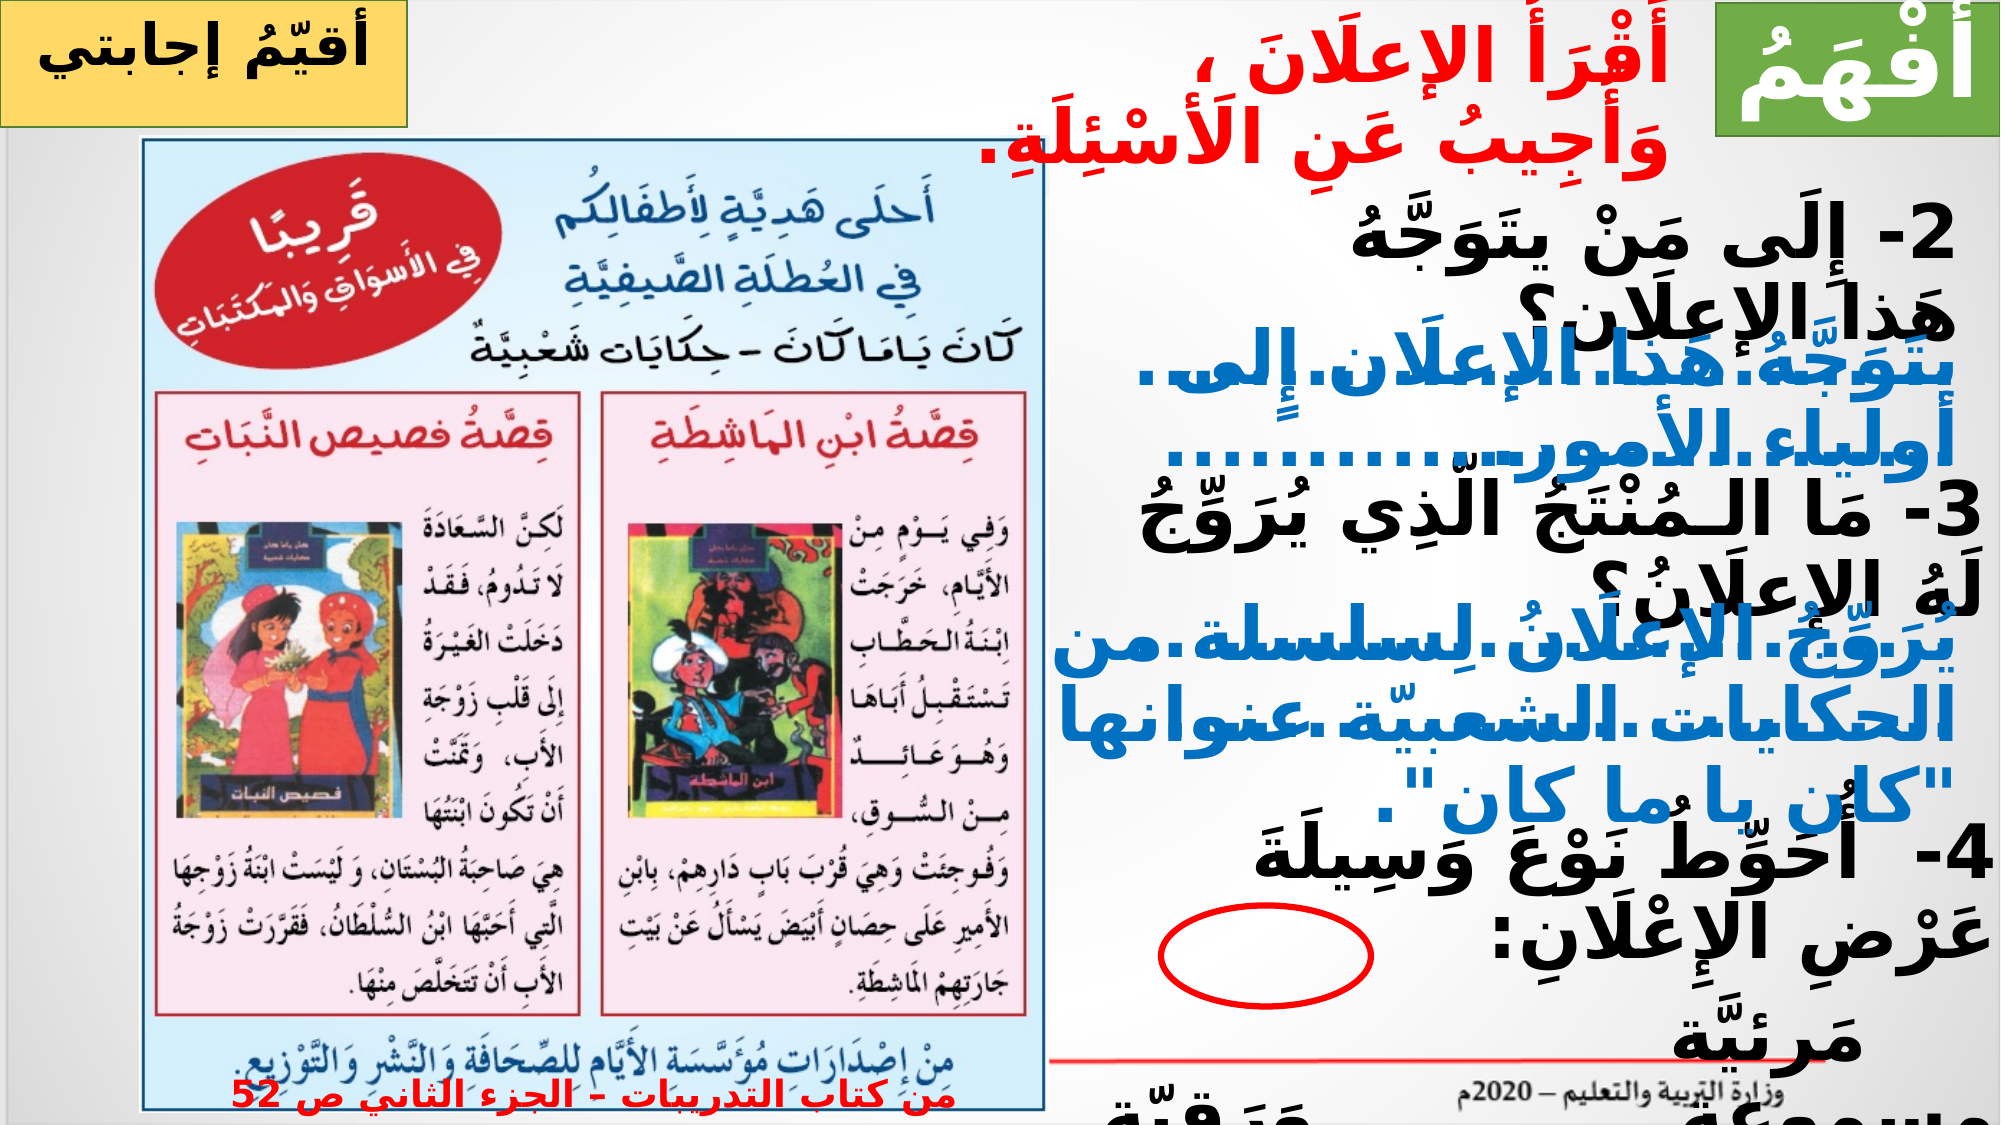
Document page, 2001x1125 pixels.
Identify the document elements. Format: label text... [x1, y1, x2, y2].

text_box ......................................................... [1101, 584, 1975, 762]
text_box 4- أُحَوِّطُ نَوْعَ وَسِيلَةَ عَرْضِ الإِعْلَانِ: مَرئيَّة مسموعة وَرَقيّة [1049, 805, 2000, 1125]
title أَفْهَمُ [1715, 2, 2000, 137]
text_box أَقْرَأُ الإعلَانَ ، وَأُجِيبُ عَنِ الَأسْئِلَةِ. [914, 10, 1687, 188]
text_box يُرَوِّجُ الإعلَانُ لِسلسلة من الحكايات الشعبيّة عنوانها "كان يا ما كان". [1050, 588, 1975, 847]
text_box يتَوَجَّهُ هَذا الإعلَان إٍلى أولياء الأمور. [1101, 312, 1975, 490]
text_box [1159, 904, 1373, 1008]
text_box من كتاب التدريبات – الجزء الثاني ص 52 [215, 1113, 974, 1123]
text_box 3- مَا الـمُنْتَجُ الّذِي يُرَوِّجُ لَهُ الإعلَانُ؟ [1101, 463, 2000, 640]
text_box 2- إِلَى مَنْ يتَوَجَّهُ هَذا الإعلَان؟ [1270, 186, 1975, 312]
text_box أقيّمُ إجابتي [0, 0, 408, 128]
picture [0, 0, 2001, 1125]
